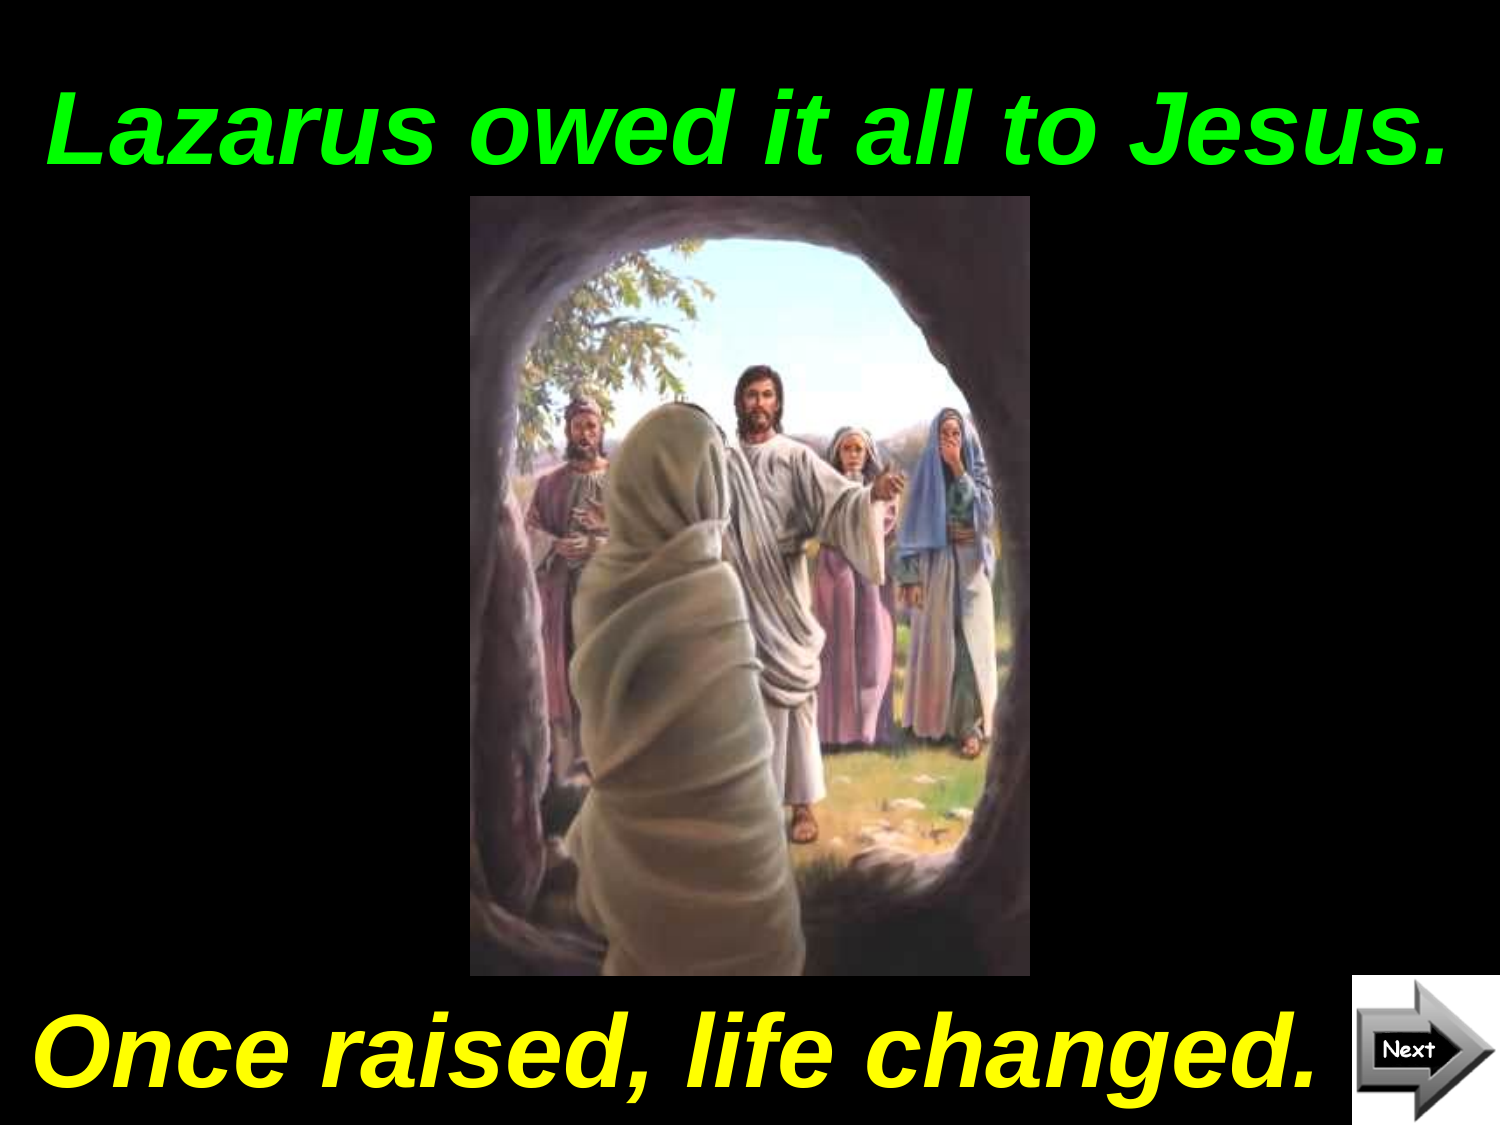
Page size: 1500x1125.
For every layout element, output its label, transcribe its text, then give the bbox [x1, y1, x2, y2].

title Lazarus owed it all to Jesus. [0, 52, 1500, 197]
picture [1353, 975, 1500, 1125]
list Once raised, life changed. [1, 975, 1353, 1125]
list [470, 196, 1030, 977]
